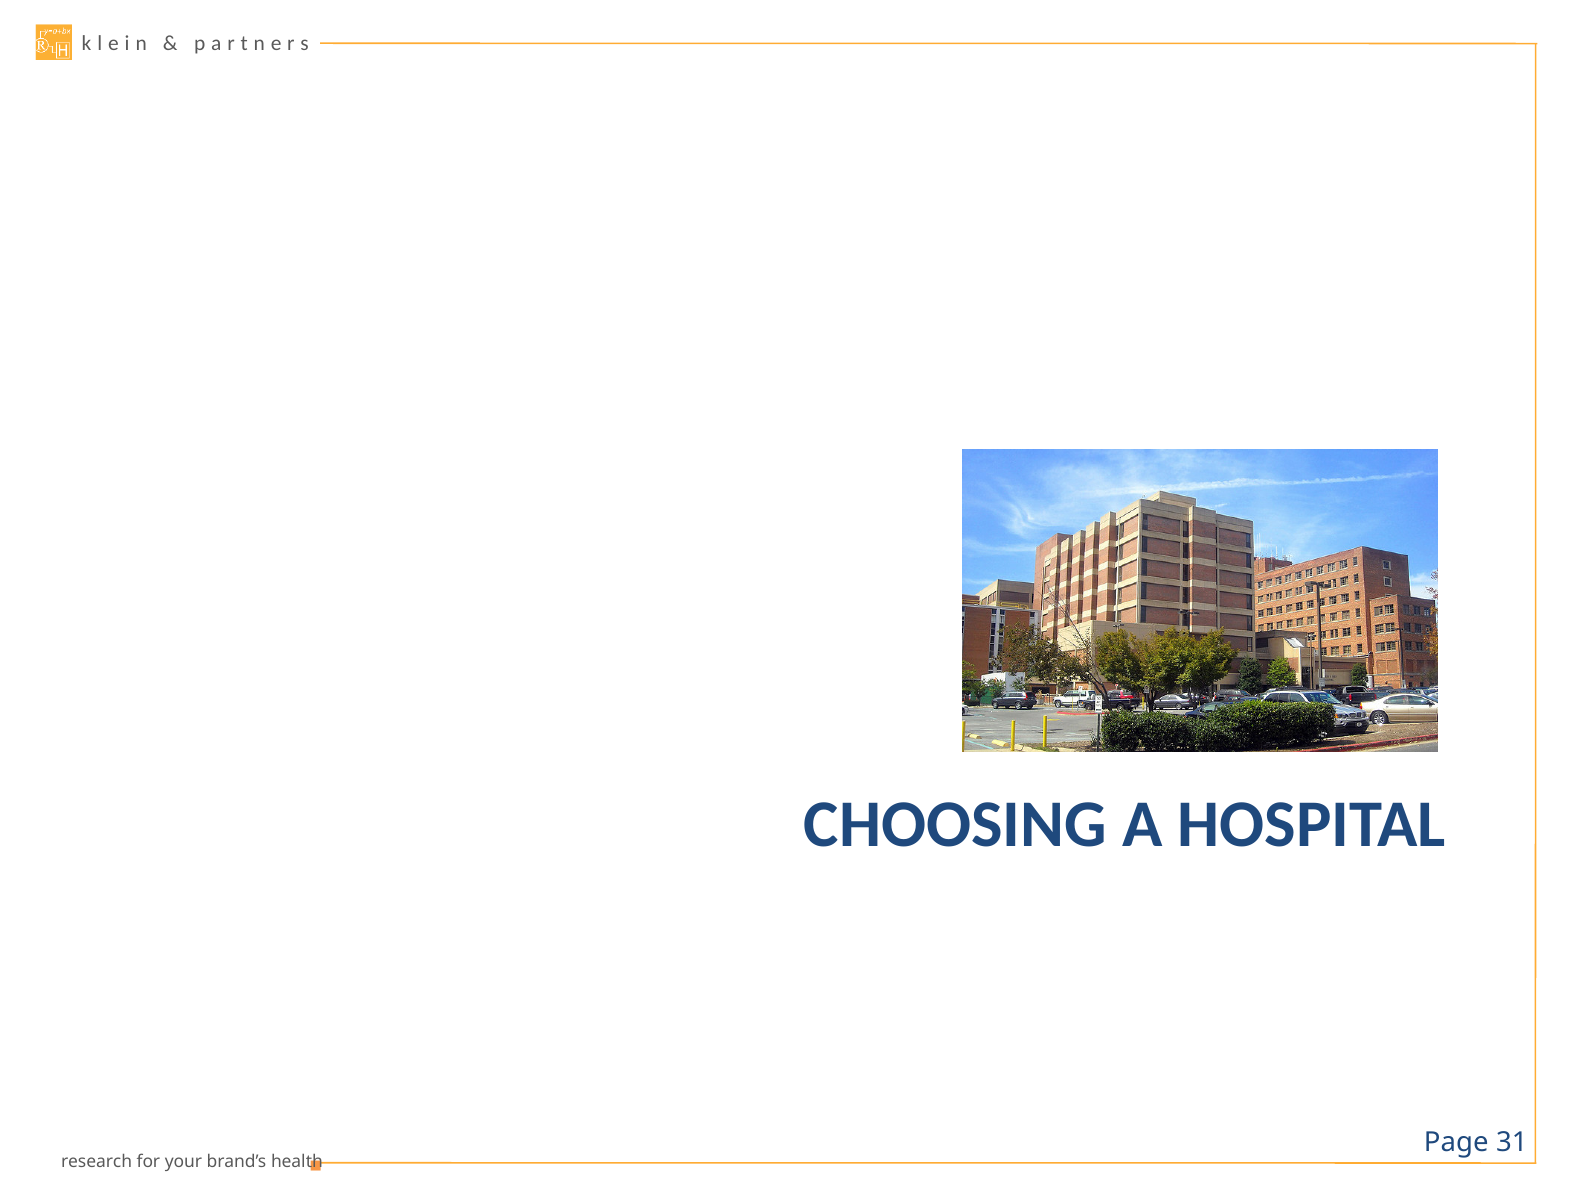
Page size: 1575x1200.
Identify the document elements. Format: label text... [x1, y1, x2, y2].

slide_number Page 30 [1176, 1110, 1545, 1175]
picture [35, 24, 72, 60]
title Choosing a hospital [124, 771, 1464, 1010]
picture [962, 449, 1438, 752]
